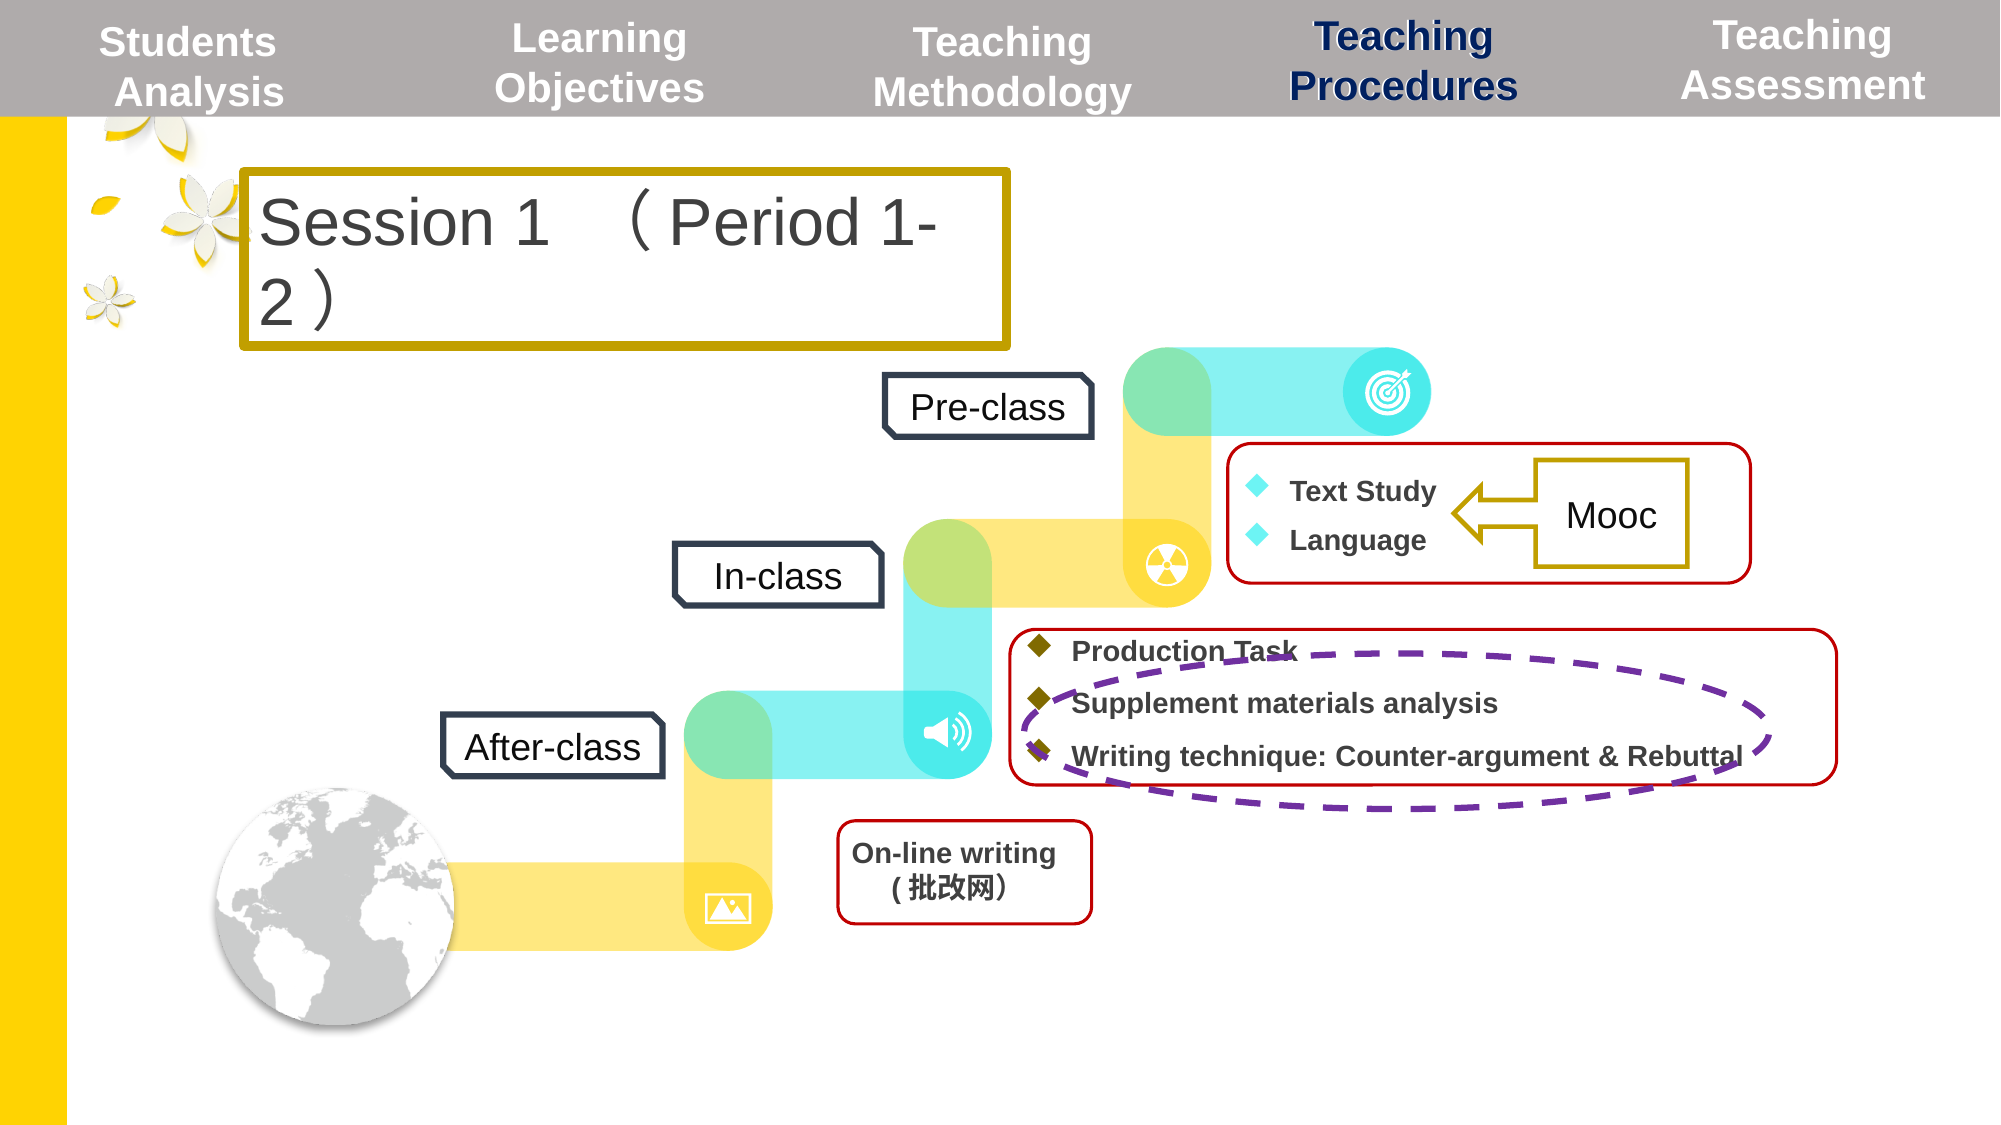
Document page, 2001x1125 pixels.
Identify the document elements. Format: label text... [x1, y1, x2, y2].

text_box [1431, 652, 1771, 810]
text_box Production Task [1431, 625, 1477, 655]
text_box Students Analysis [0, 6, 399, 122]
text_box Text Study [1431, 464, 1695, 515]
text_box Teaching Procedures [1202, 1, 1606, 116]
text_box [1431, 442, 1752, 585]
text_box Teaching Assessment [1605, 0, 2000, 115]
text_box Learning Objectives [400, 3, 800, 119]
text_box [0, 0, 1605, 118]
text_box Teaching Methodology [801, 6, 1205, 122]
picture [91, 196, 121, 215]
text_box [1477, 628, 1838, 786]
picture [83, 274, 137, 333]
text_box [216, 347, 1431, 1025]
picture [102, 122, 244, 287]
text_box Session 1 （Period 1-2） [244, 171, 1007, 347]
